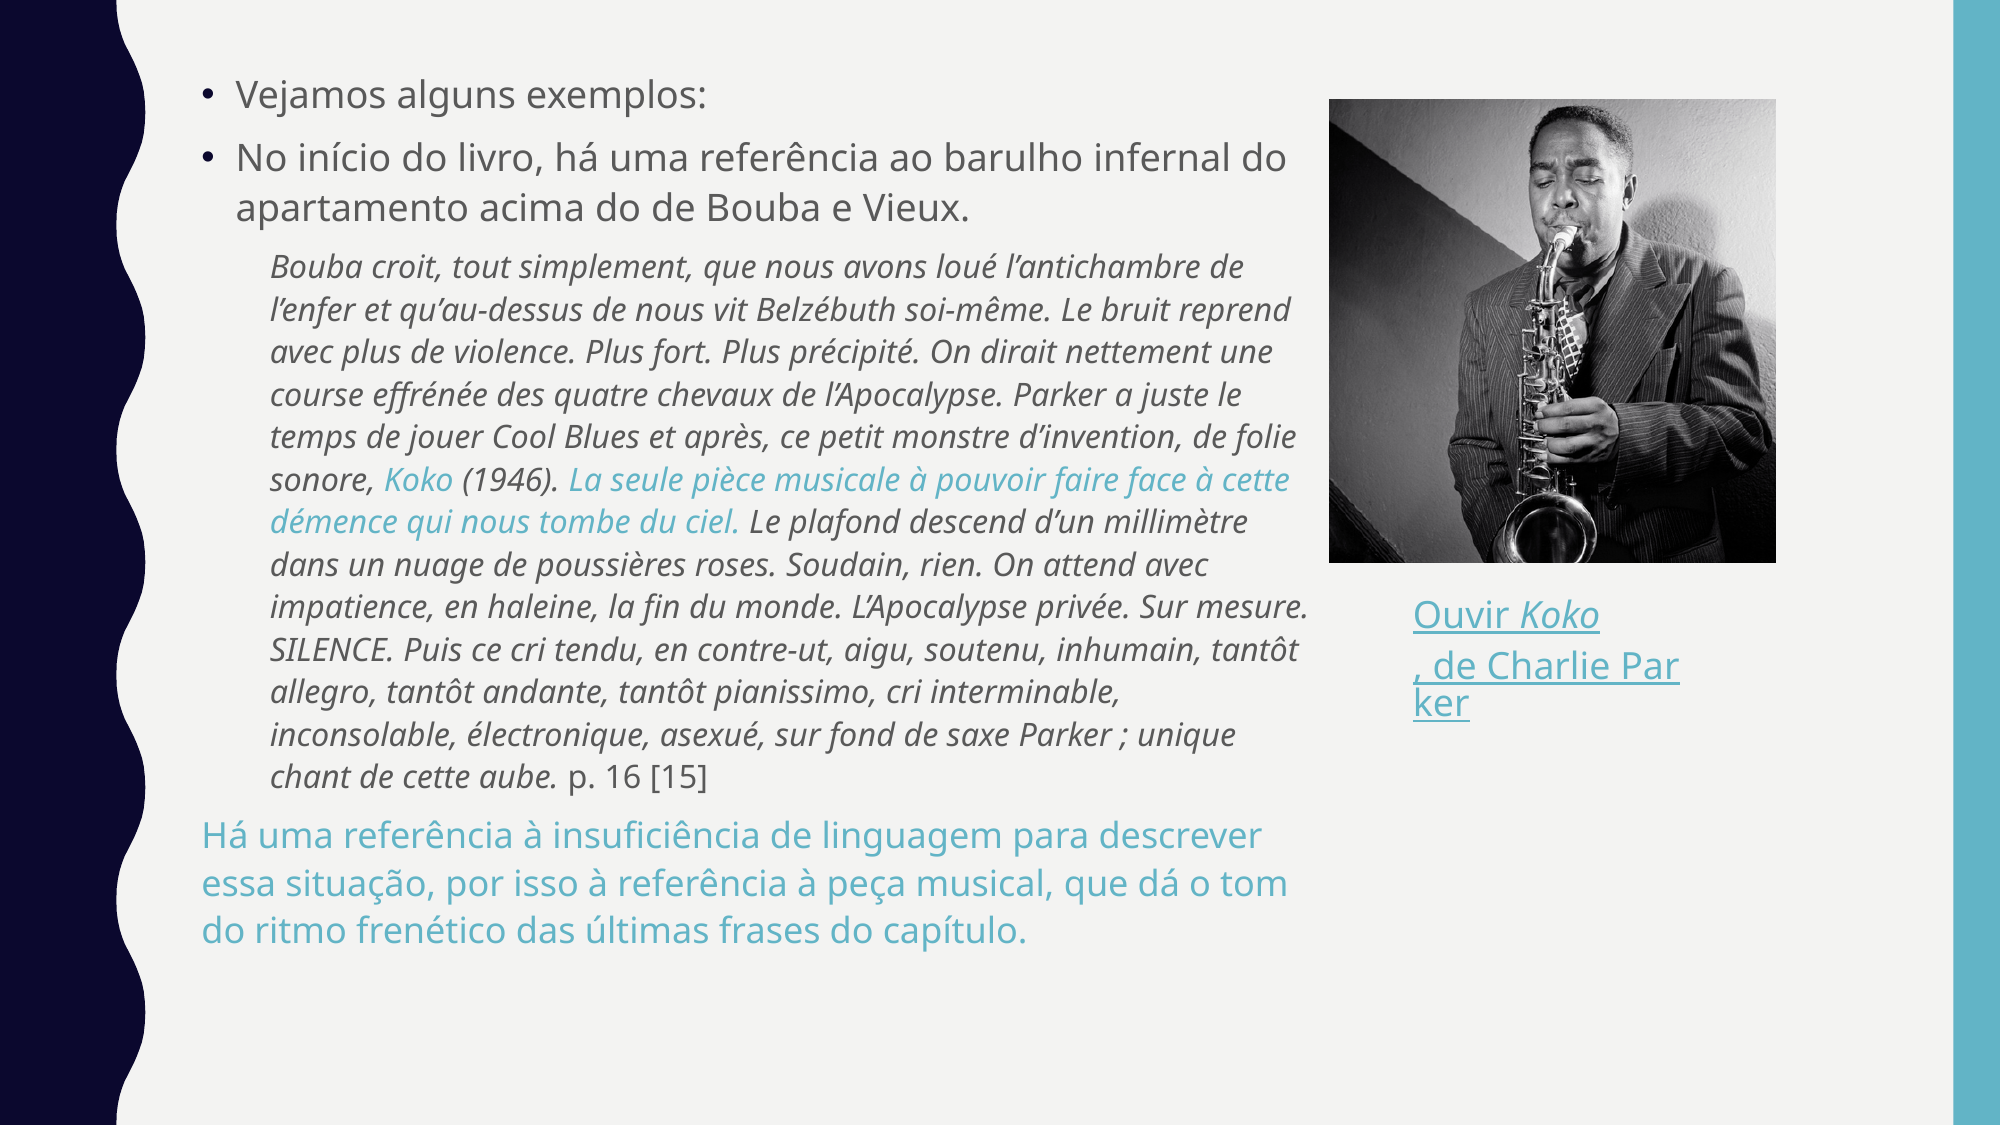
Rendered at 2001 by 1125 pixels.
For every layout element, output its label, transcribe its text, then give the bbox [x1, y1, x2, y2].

list Vejamos alguns exemplos: No início do livro, há uma referência ao barulho infernal do apartamento acima do de Bouba e Vieux. Bouba croit, tout simplement, que nous avons loué l’antichambre de l’enfer et qu’au-dessus de nous vit Belzébuth soi-même. Le bruit reprend avec plus de violence. Plus fort. Plus précipité. On dirait nettement une course effrénée des quatre chevaux de l’Apocalypse. Parker a juste le temps de jouer Cool Blues et après, ce petit monstre d’invention, de folie sonore, Koko (1946). La seule pièce musicale à pouvoir faire face à cette démence qui nous tombe du ciel. Le plafond descend d’un millimètre dans un nuage de poussières roses. Soudain, rien. On attend avec impatience, en haleine, la fin du monde. L’Apocalypse privée. Sur mesure. SILENCE. Puis ce cri tendu, en contre-ut, aigu, soutenu, inhumain, tantôt allegro, tantôt andante, tantôt pianissimo, cri interminable, inconsolable, électronique, asexué, sur fond de saxe Parker ; unique chant de cette aube. p. 16 [15] Há uma referência à insuficiência de linguagem para descrever essa situação, por isso à referência à peça musical, que dá o tom do ritmo frenético das últimas frases do capítulo. [186, 58, 1330, 969]
text_box Ouvir Koko, de Charlie Parker [1398, 583, 1707, 701]
picture [1329, 99, 1776, 564]
